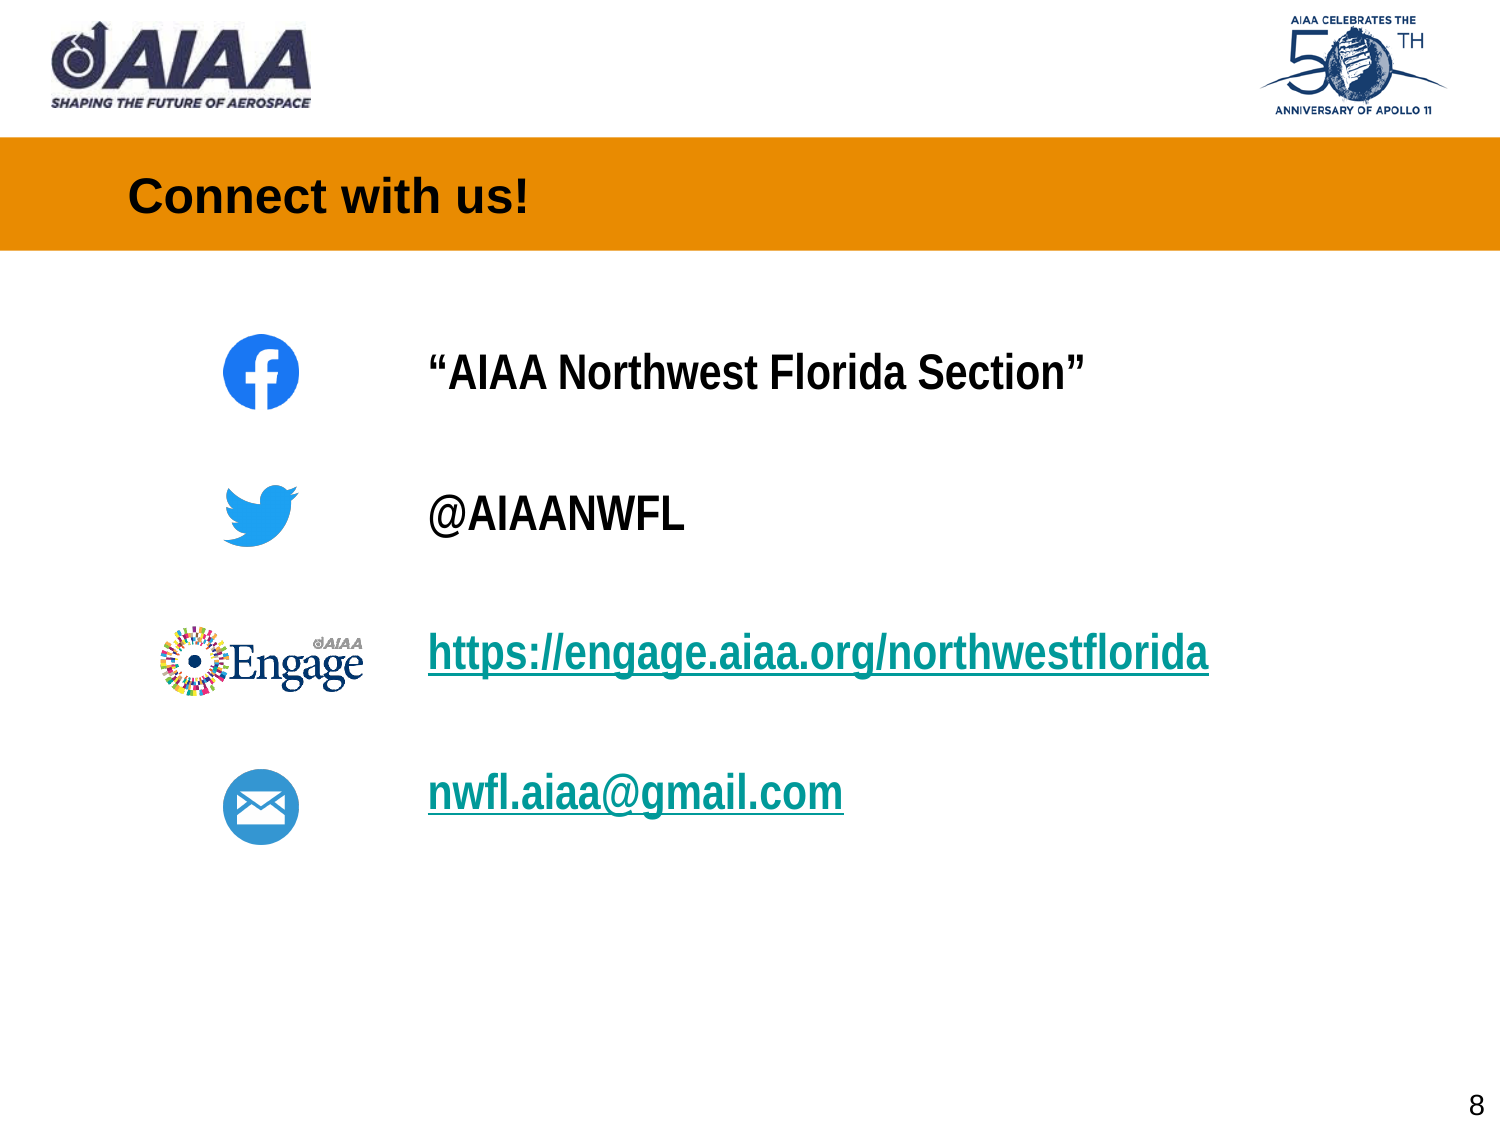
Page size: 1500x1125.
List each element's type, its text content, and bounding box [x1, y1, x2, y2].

picture [223, 768, 299, 845]
picture [157, 622, 365, 698]
title Connect with us! [112, 137, 1388, 250]
slide_number 8 [1187, 1078, 1500, 1125]
picture [1255, 12, 1450, 117]
picture [223, 333, 299, 410]
picture [51, 21, 311, 108]
picture [223, 485, 299, 547]
list “AIAA Northwest Florida Section” @AIAANWFL https://engage.aiaa.org/northwestflorida nwfl.aiaa@gmail.com [112, 262, 1388, 1000]
